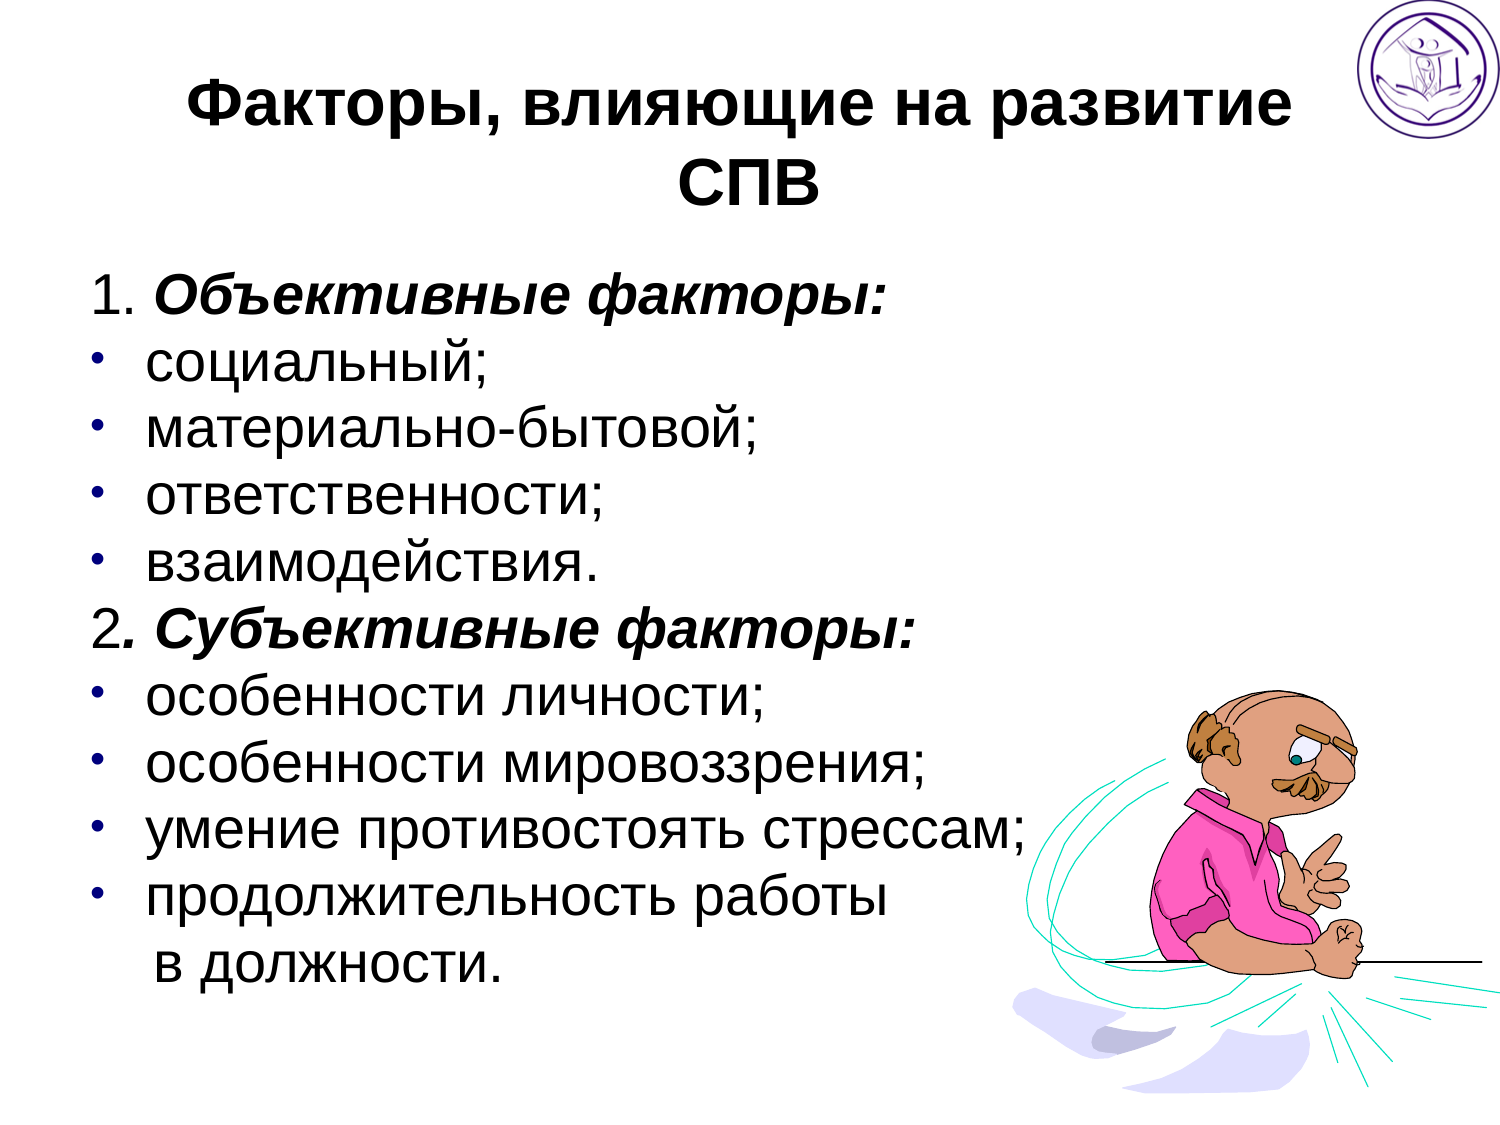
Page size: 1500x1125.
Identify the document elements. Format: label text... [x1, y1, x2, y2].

picture [1356, 0, 1500, 140]
list 1. Объективные факторы: социальный; материально-бытовой; ответственности; взаимодействия. 2. Субъективные факторы: особенности личности; особенности мировоззрения; умение противостоять стрессам; продолжительность работы в должности. [75, 262, 1425, 1005]
picture [1011, 688, 1500, 1096]
title Факторы, влияющие на развитие СПВ [75, 45, 1425, 233]
